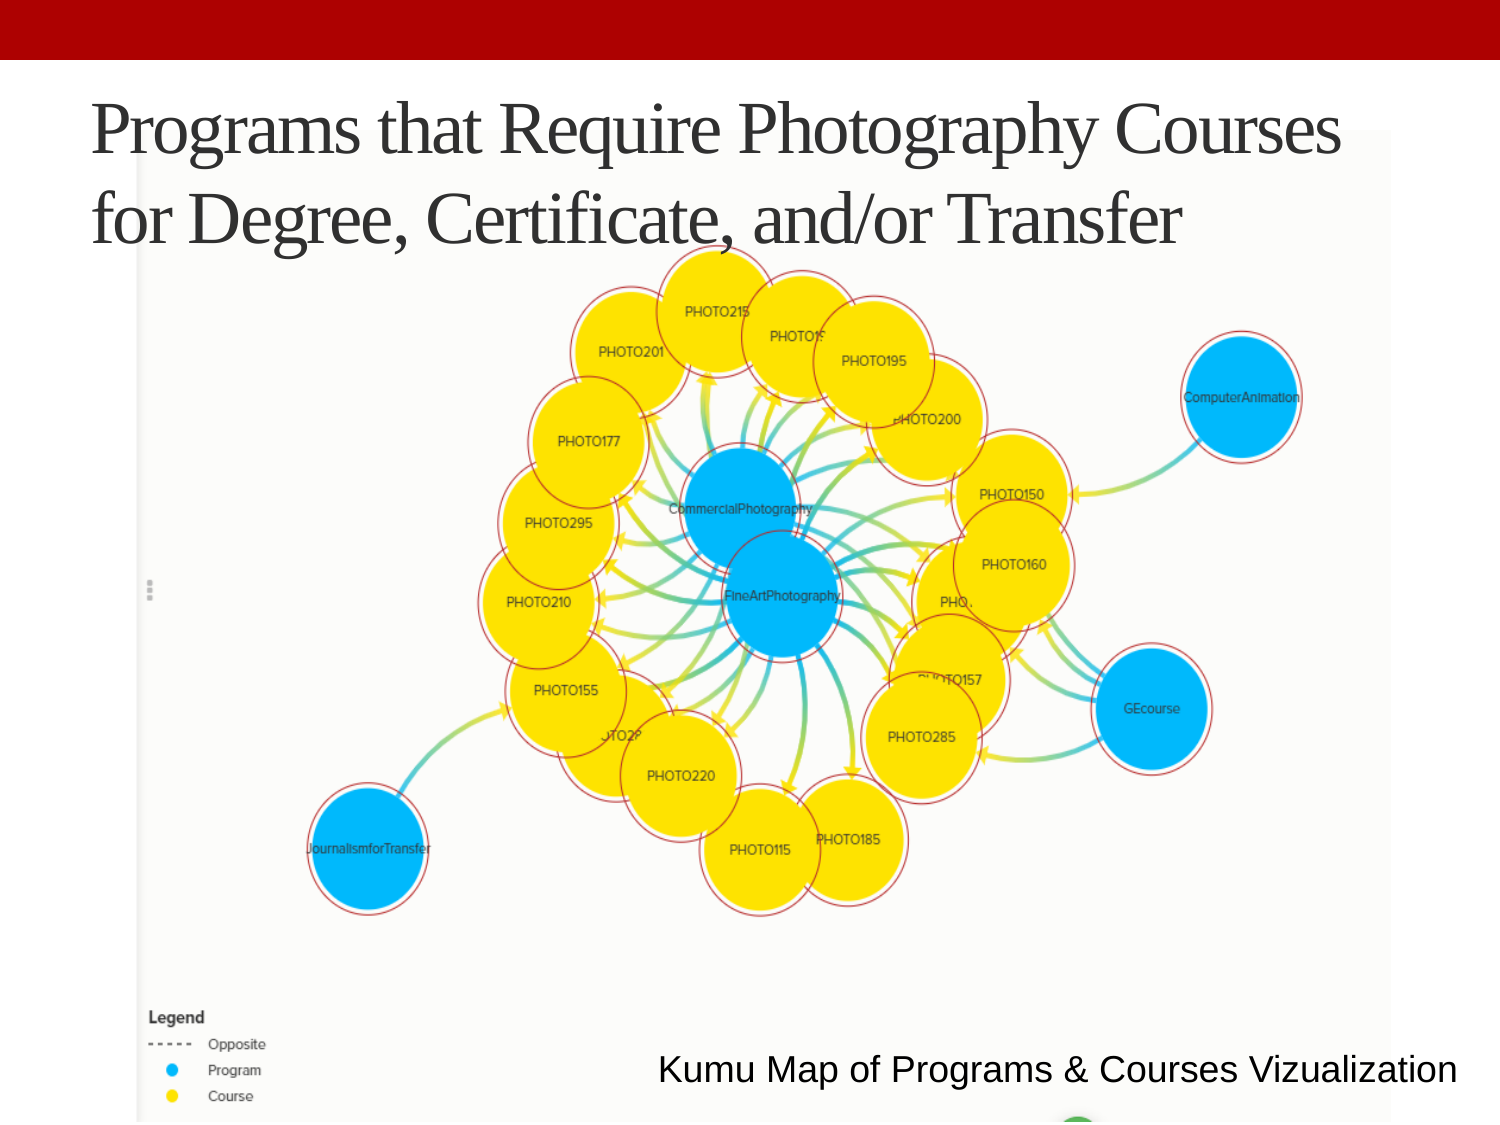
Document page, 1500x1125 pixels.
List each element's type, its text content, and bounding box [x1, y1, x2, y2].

text_box Kumu Map of Programs & Courses Vizualization [1399, 1037, 1474, 1097]
title Programs that Require Photography Courses for Degree, Certificate, and/or Transfer [75, 87, 1425, 250]
picture [132, 130, 1392, 1122]
